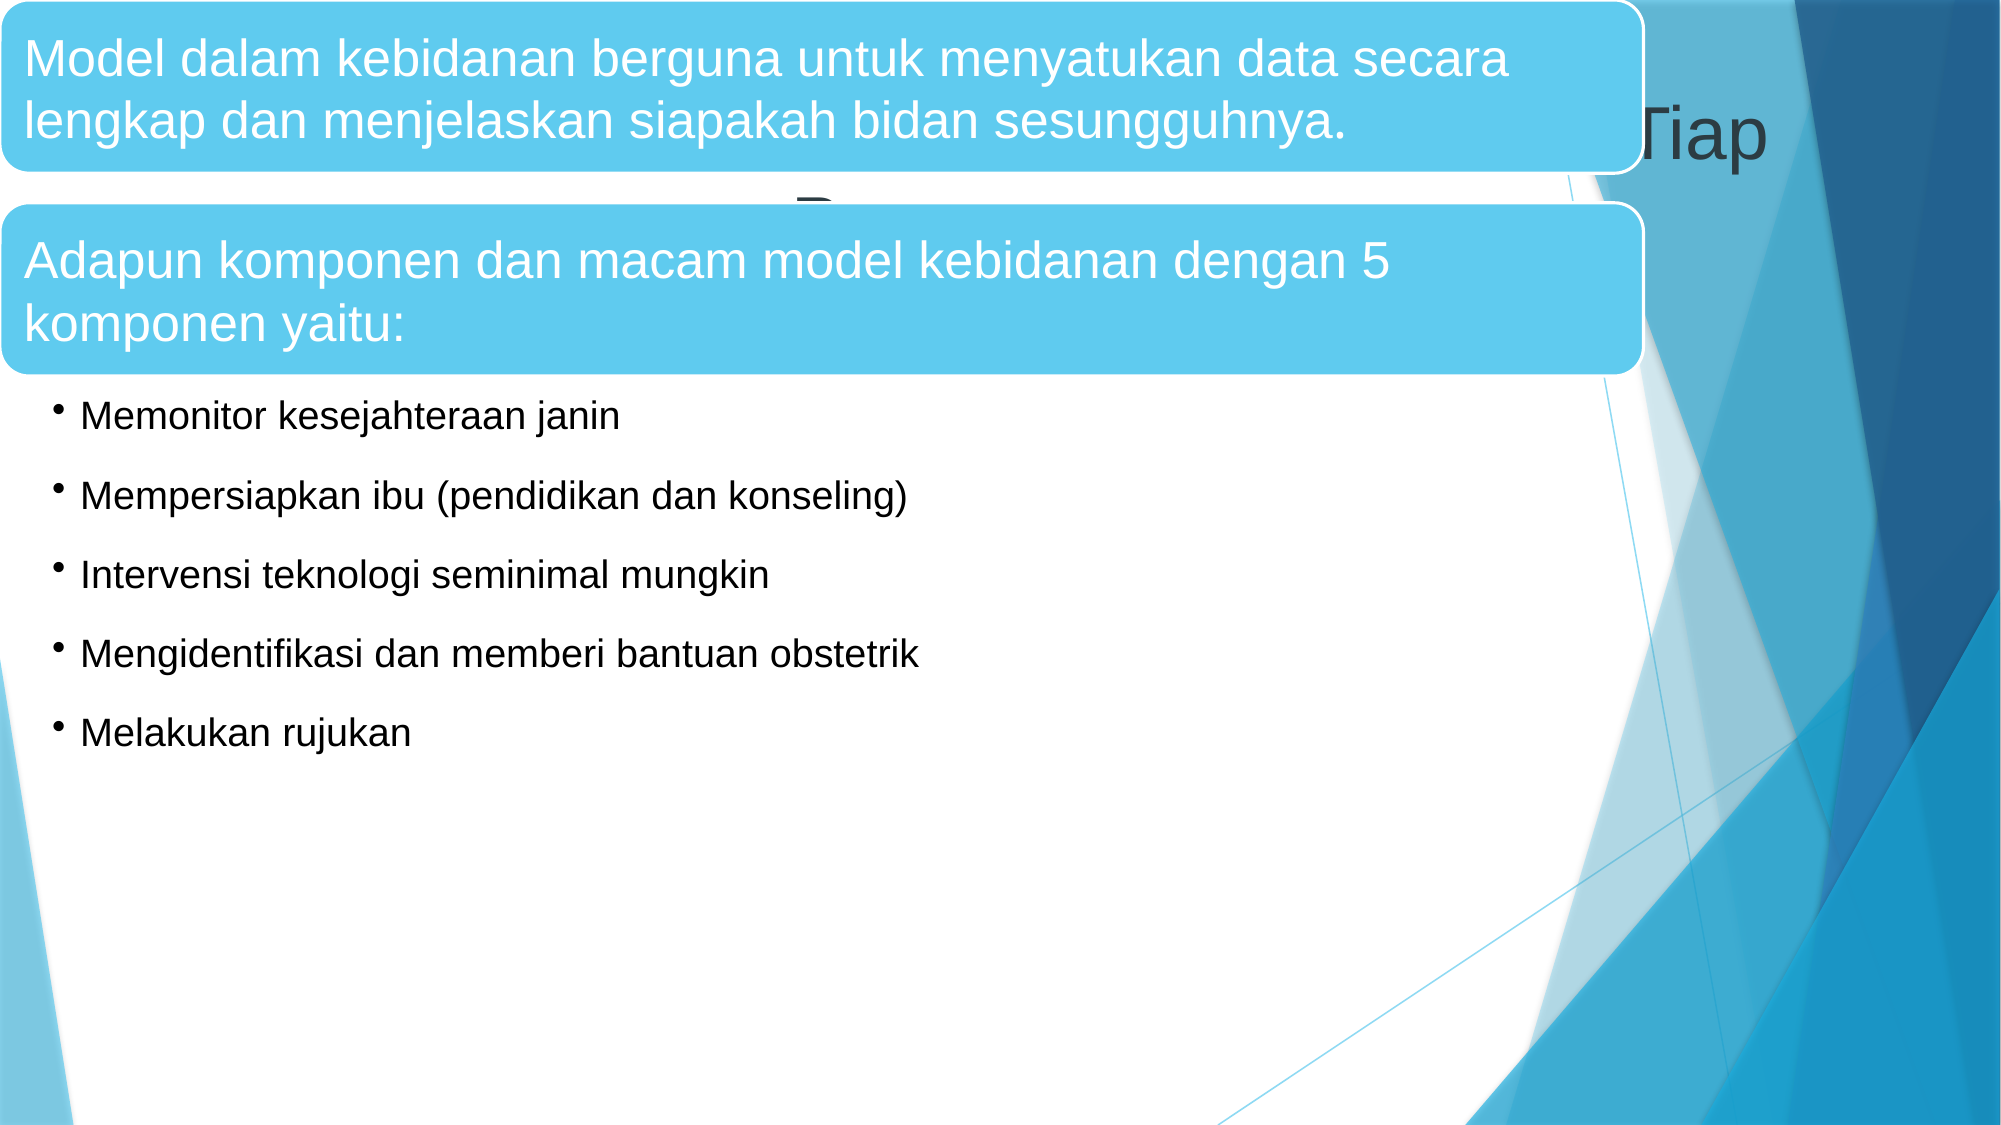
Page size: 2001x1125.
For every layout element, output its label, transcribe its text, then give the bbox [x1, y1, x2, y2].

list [132, 292, 1778, 1069]
title Asuhan Terbaik Yang Layak Diterima Oleh Tiap Perempuan [164, 77, 1808, 294]
